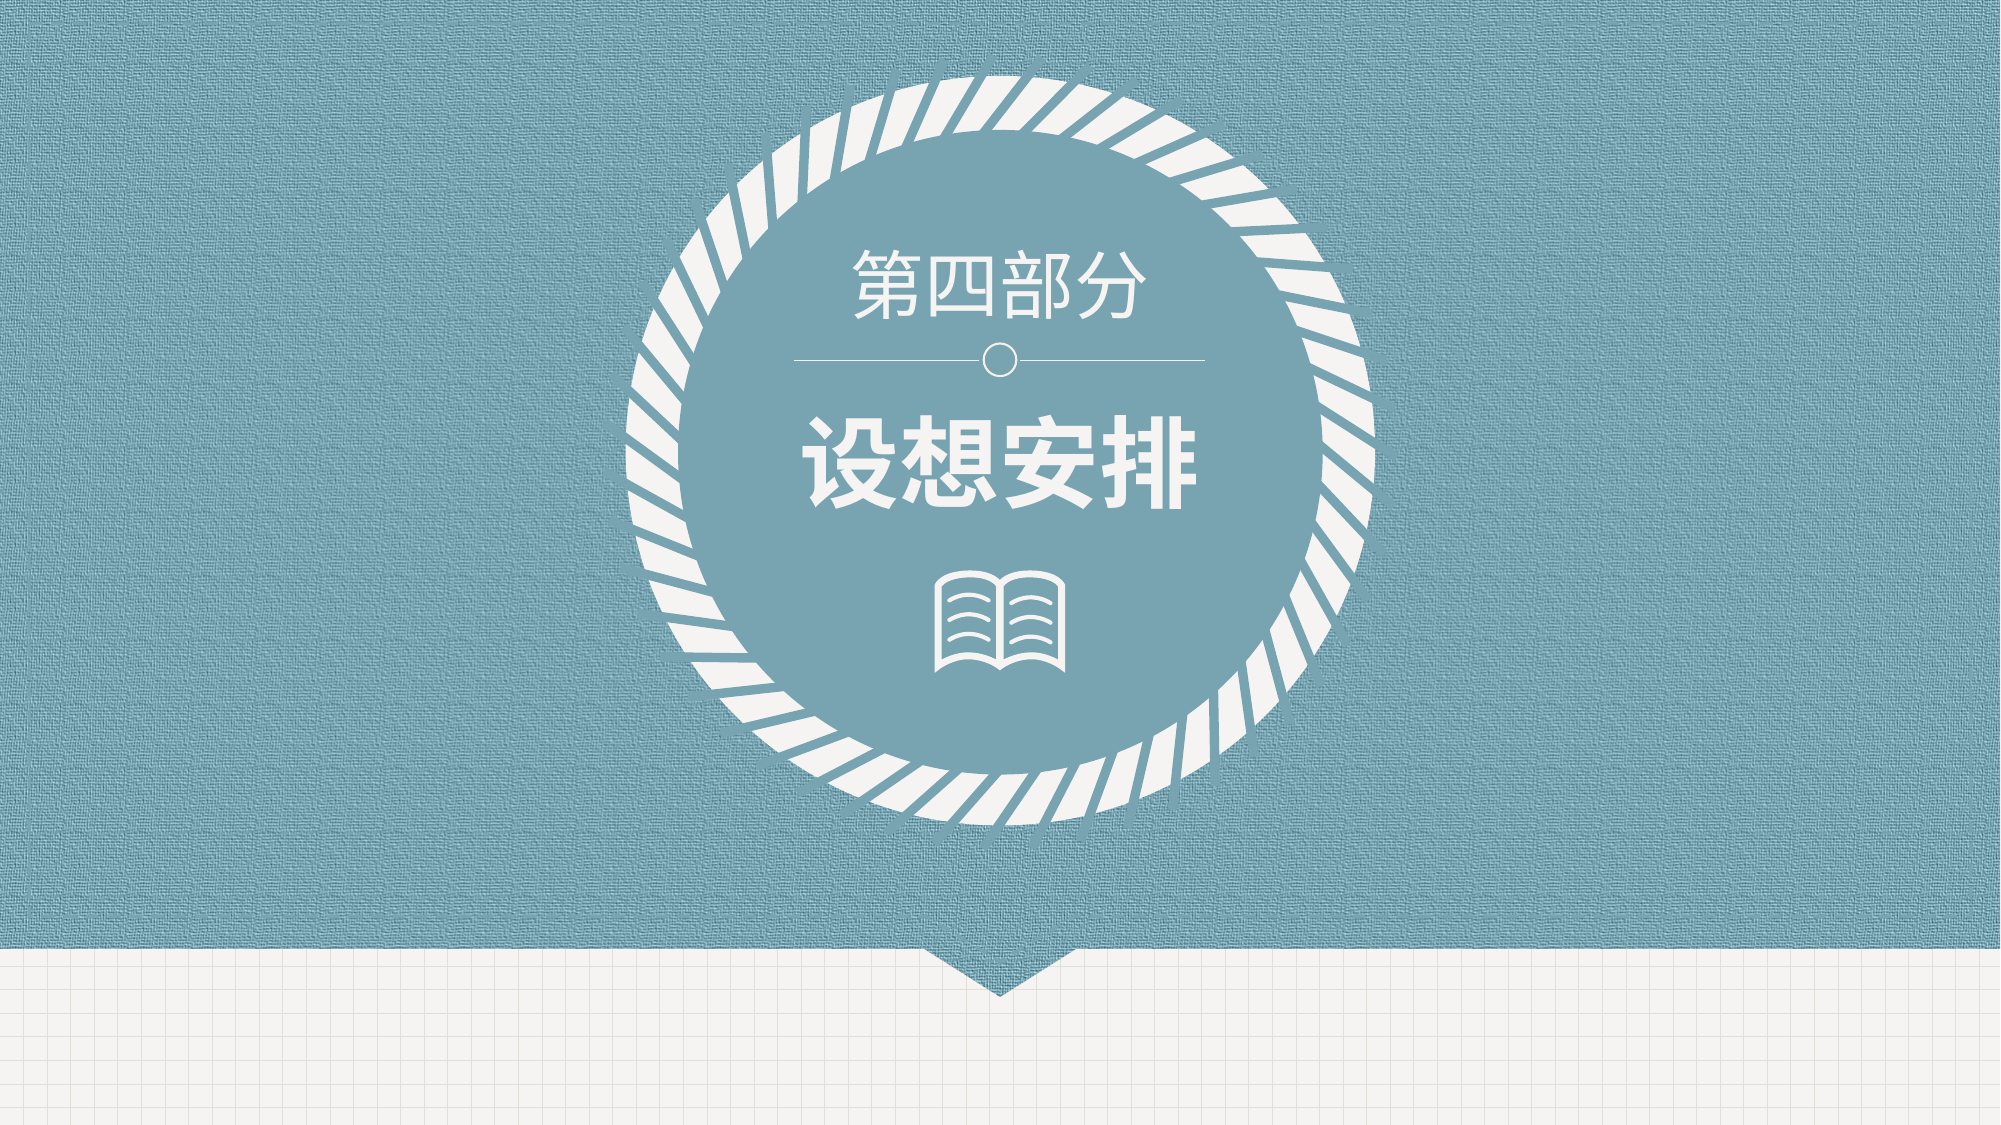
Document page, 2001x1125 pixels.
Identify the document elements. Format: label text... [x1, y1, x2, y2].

list 设想安排 [718, 406, 1280, 524]
picture [0, 0, 2001, 997]
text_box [934, 570, 1066, 673]
list 第四部分 [793, 241, 1207, 339]
